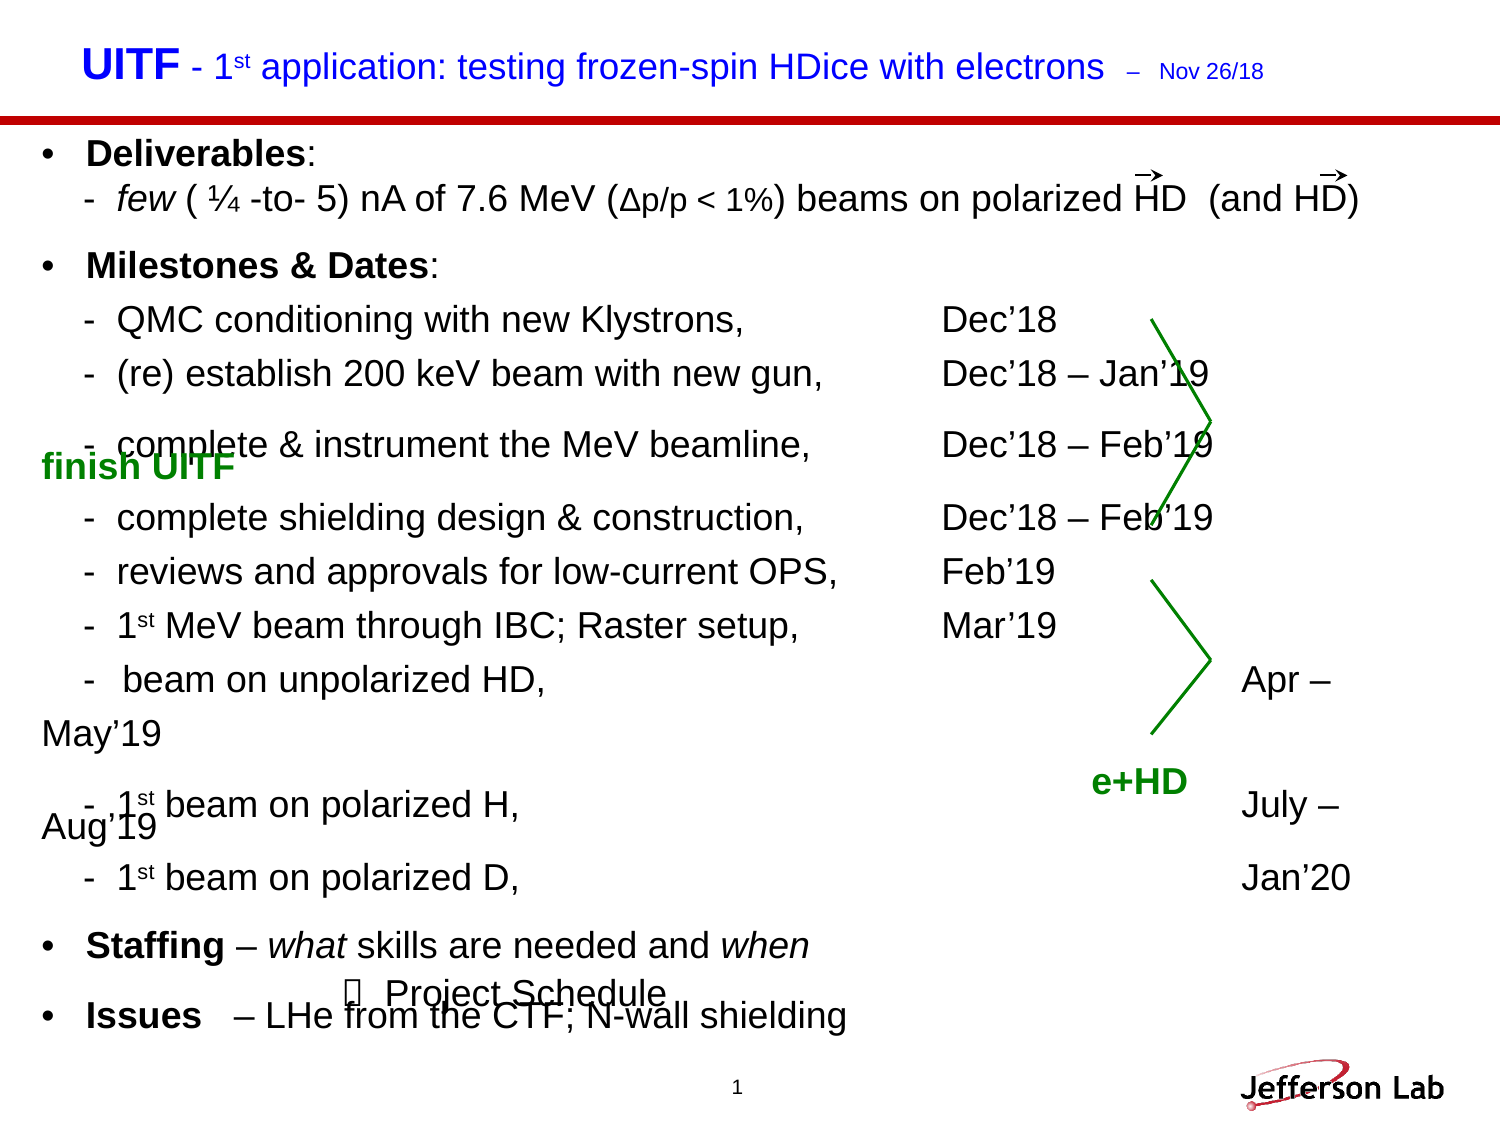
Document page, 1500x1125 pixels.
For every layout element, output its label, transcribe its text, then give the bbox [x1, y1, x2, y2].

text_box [1151, 319, 1211, 421]
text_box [1151, 660, 1211, 735]
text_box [1151, 421, 1211, 526]
picture [1238, 1051, 1457, 1122]
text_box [1151, 579, 1211, 660]
text_box UITF - 1st application: testing frozen-spin HDice with electrons – Nov 26/18 [66, 24, 1438, 105]
slide_number 1 [693, 1060, 782, 1111]
text_box • Deliverables: - few ( ¼ -to- 5) nA of 7.6 MeV (Δp/p < 1%) beams on polarized HD (and HD) • Milestones & Dates: - QMC conditioning with new Klystrons, Dec’18 - (re) establish 200 keV beam with new gun, Dec’18 – Jan’19 - complete & instrument the MeV beamline, Dec’18 – Feb’19 finish UITF - complete shielding design & construction, Dec’18 – Feb’19 - reviews and approvals for low-current OPS, Feb’19 - 1st MeV beam through IBC; Raster setup, Mar’19 - beam on unpolarized HD, Apr – May’19 e+HD - 1st beam on polarized H, July – Aug’19 - 1st beam on polarized D, Jan’20 • Staffing – what skills are needed and when  Project Schedule • Issues – LHe from the CTF; N-wall shielding [26, 121, 1472, 1041]
